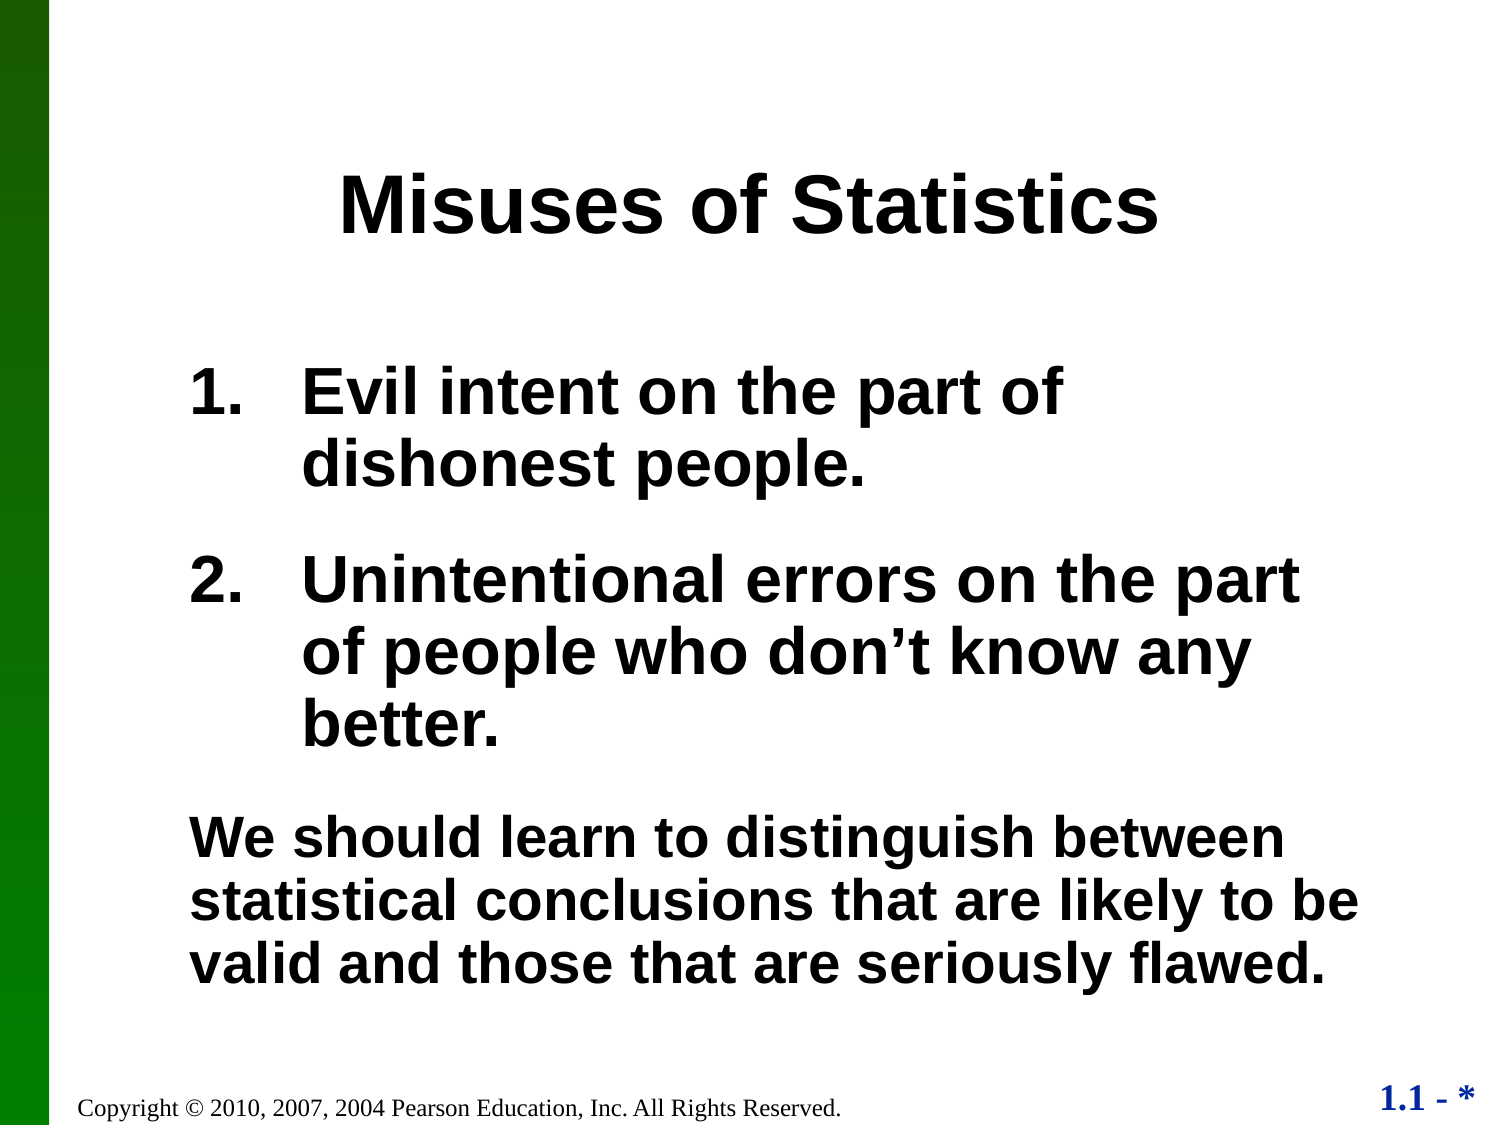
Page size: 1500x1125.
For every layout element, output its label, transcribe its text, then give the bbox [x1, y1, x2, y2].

text_box 2. Unintentional errors on the part of people who don’t know any better. [174, 537, 1388, 738]
title Misuses of Statistics [112, 149, 1388, 263]
text_box 1. Evil intent on the part of dishonest people. [174, 350, 1388, 537]
text_box We should learn to distinguish between statistical conclusions that are likely to be valid and those that are seriously flawed. [174, 800, 1388, 1000]
footer Copyright © 2010, 2007, 2004 Pearson Education, Inc. All Rights Reserved. [62, 1053, 1100, 1125]
